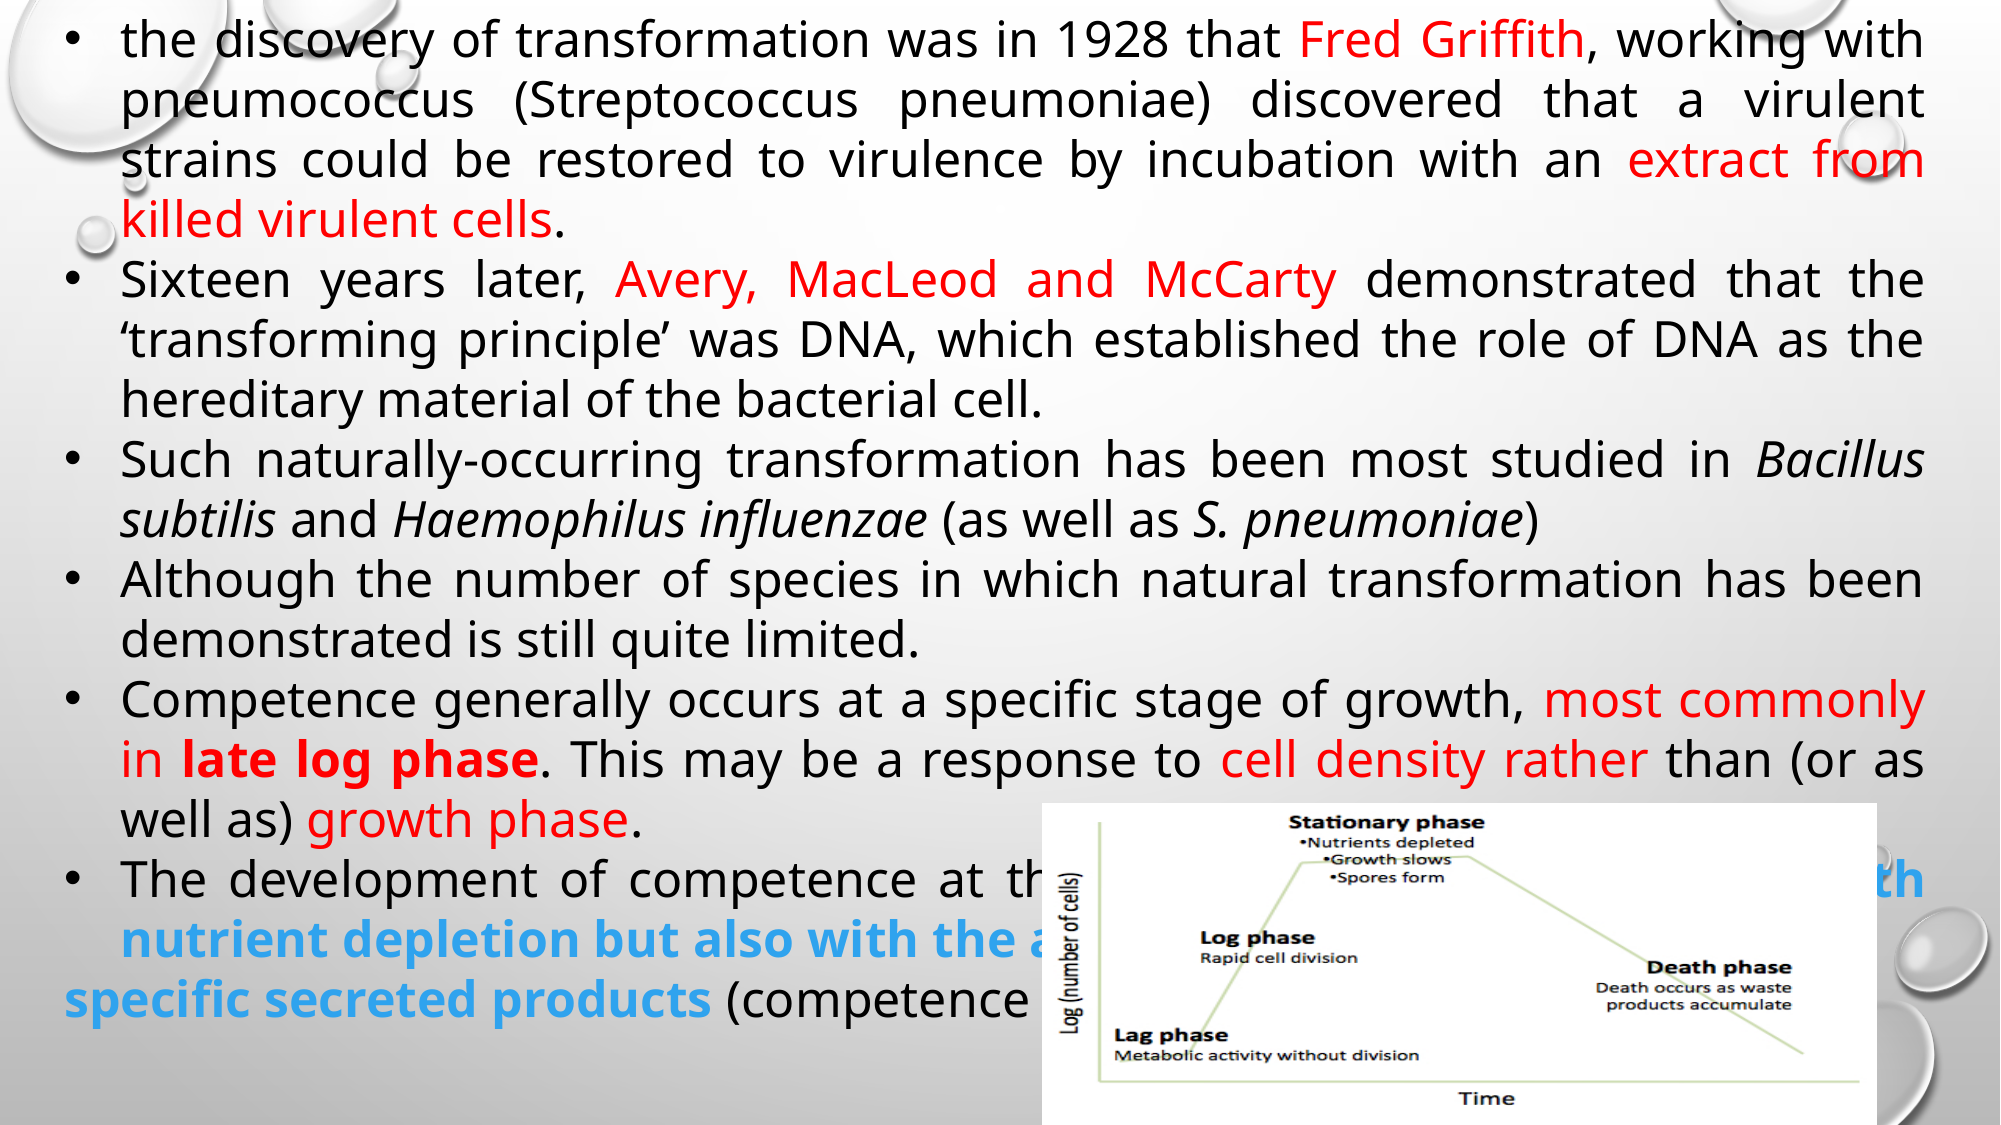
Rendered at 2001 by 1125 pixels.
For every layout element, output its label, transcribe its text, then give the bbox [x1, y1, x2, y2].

picture [0, 0, 2000, 1125]
text_box the discovery of transformation was in 1928 that Fred Griffith, working with pneumococcus (Streptococcus pneumoniae) discovered that a virulent strains could be restored to virulence by incubation with an extract from killed virulent cells. Sixteen years later, Avery, MacLeod and McCarty demonstrated that the ‘transforming principle’ was DNA, which established the role of DNA as the hereditary material of the bacterial cell. Such naturally-occurring transformation has been most studied in Bacillus subtilis and Haemophilus influenzae (as well as S. pneumoniae) Although the number of species in which natural transformation has been demonstrated is still quite limited. Competence generally occurs at a specific stage of growth, most commonly in late log phase. This may be a response to cell density rather than (or as well as) growth phase. The development of competence at this stage is associated not only with nutrient depletion but also with the accumulation of specific secreted products (competence factors). [49, 0, 1941, 1035]
